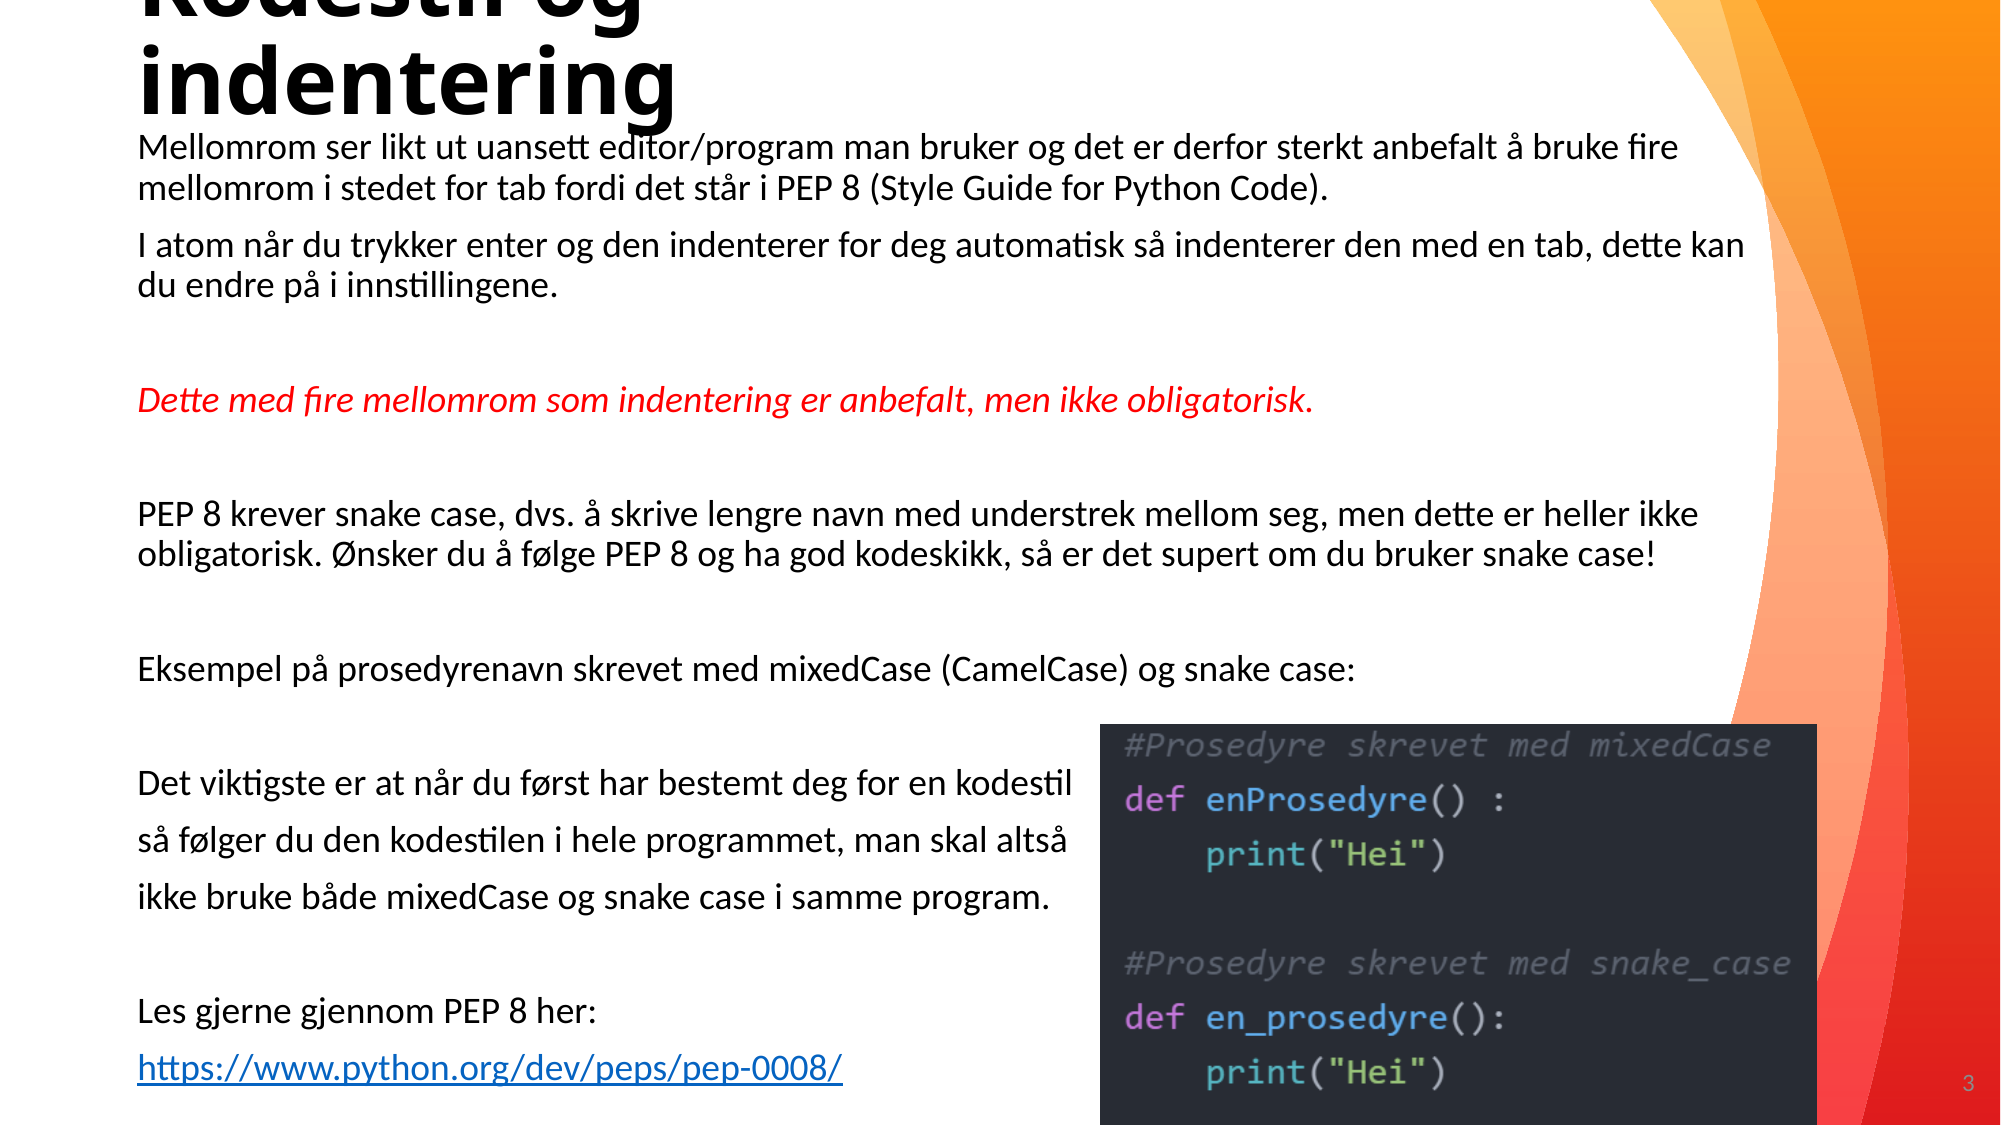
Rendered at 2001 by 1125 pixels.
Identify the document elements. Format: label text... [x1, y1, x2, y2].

slide_number 3 [1854, 1038, 1975, 1125]
picture [1100, 724, 1817, 1125]
text_box Mellomrom ser likt ut uansett editor/program man bruker og det er derfor sterkt anbefalt å bruke fire mellomrom i stedet for tab fordi det står i PEP 8 (Style Guide for Python Code). I atom når du trykker enter og den indenterer for deg automatisk så indenterer den med en tab, dette kan du endre på i innstillingene. Dette med fire mellomrom som indentering er anbefalt, men ikke obligatorisk. PEP 8 krever snake case, dvs. å skrive lengre navn med understrek mellom seg, men dette er heller ikke obligatorisk. Ønsker du å følge PEP 8 og ha god kodeskikk, så er det supert om du bruker snake case! Eksempel på prosedyrenavn skrevet med mixedCase (CamelCase) og snake case: Det viktigste er at når du først har bestemt deg for en kodestil så følger du den kodestilen i hele programmet, man skal altså ikke bruke både mixedCase og snake case i samme program. Les gjerne gjennom PEP 8 her: https://www.python.org/dev/peps/pep-0008/ [137, 127, 1779, 1125]
title Kodestil og indentering [137, 0, 1184, 127]
